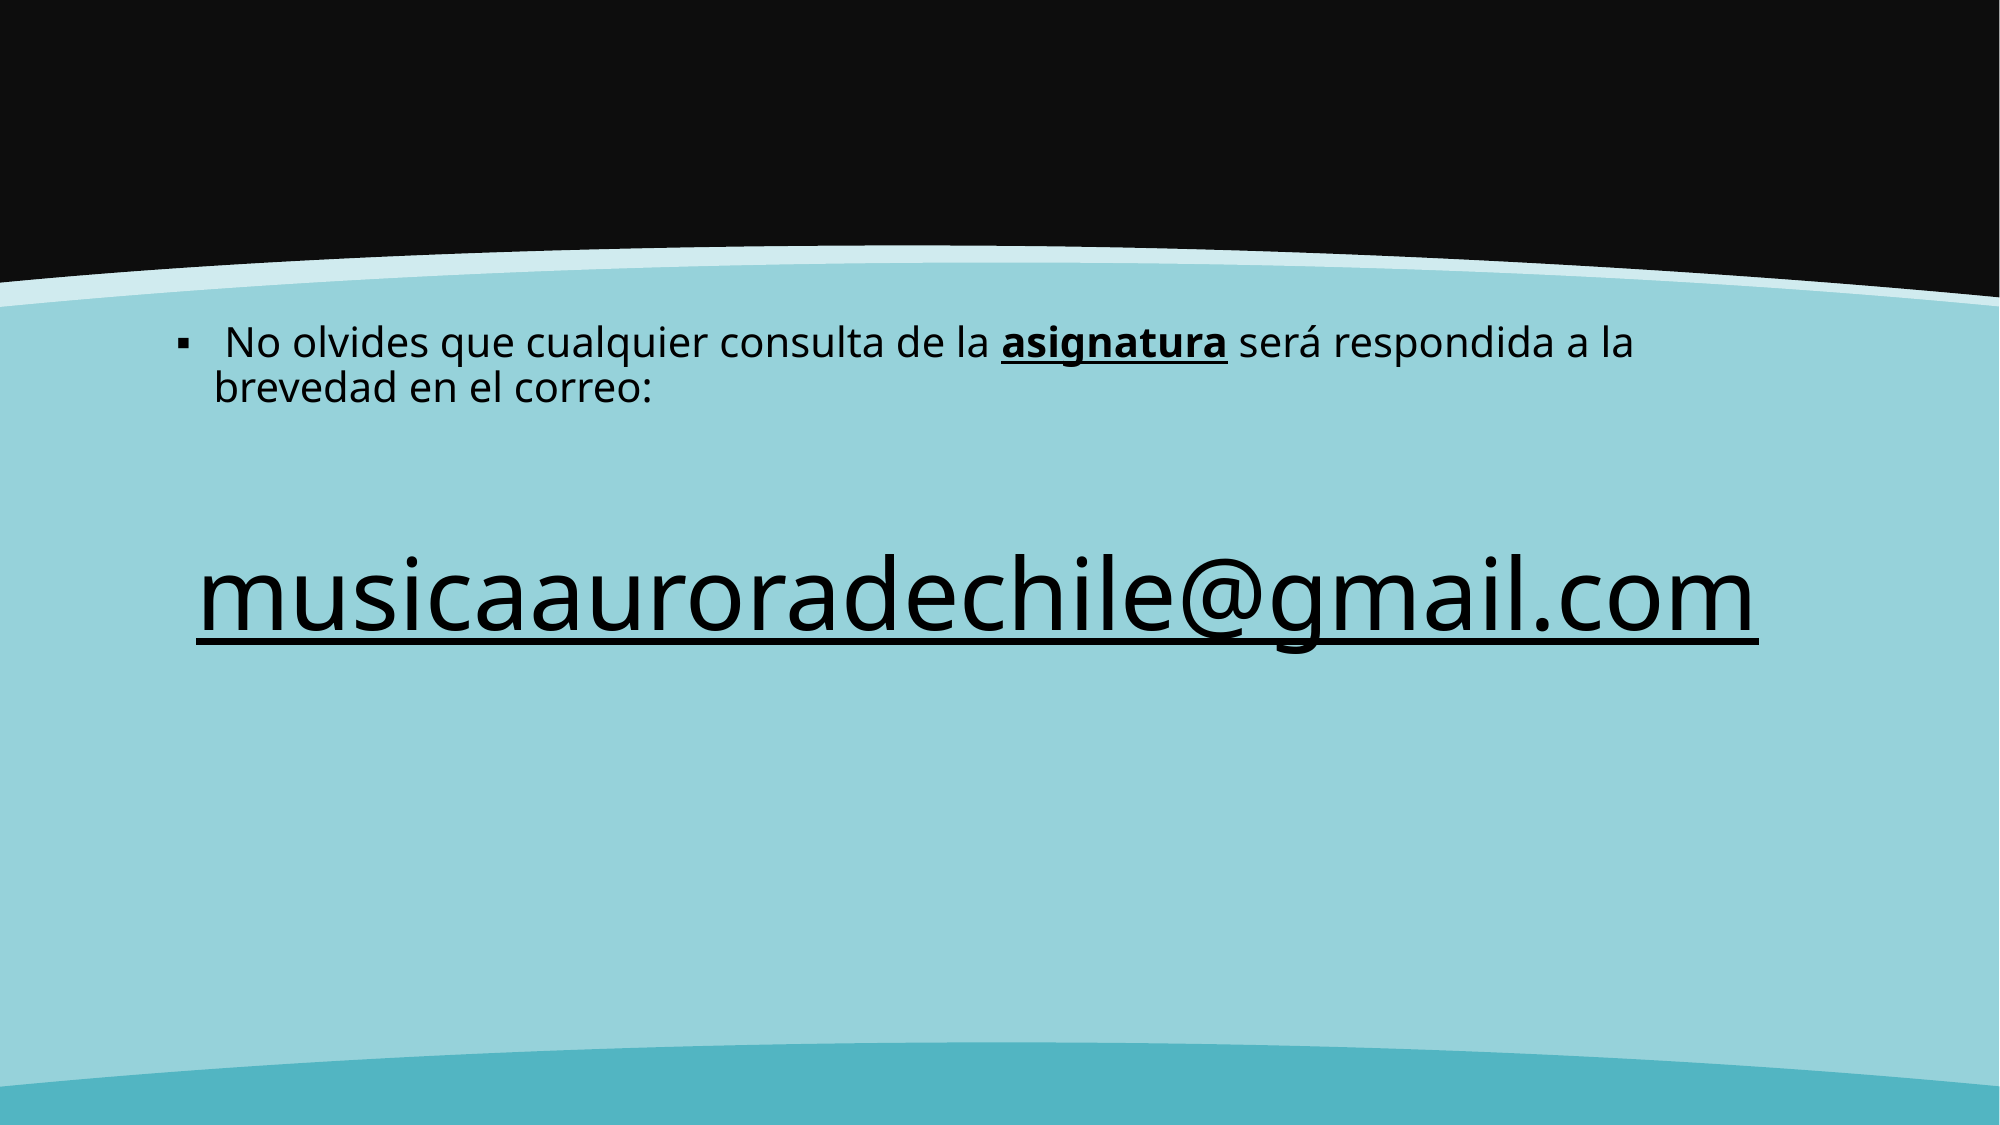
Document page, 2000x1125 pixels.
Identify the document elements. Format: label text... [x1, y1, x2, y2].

list No olvides que cualquier consulta de la asignatura será respondida a la brevedad en el correo: musicaauroradechile@gmail.com [161, 314, 1821, 799]
